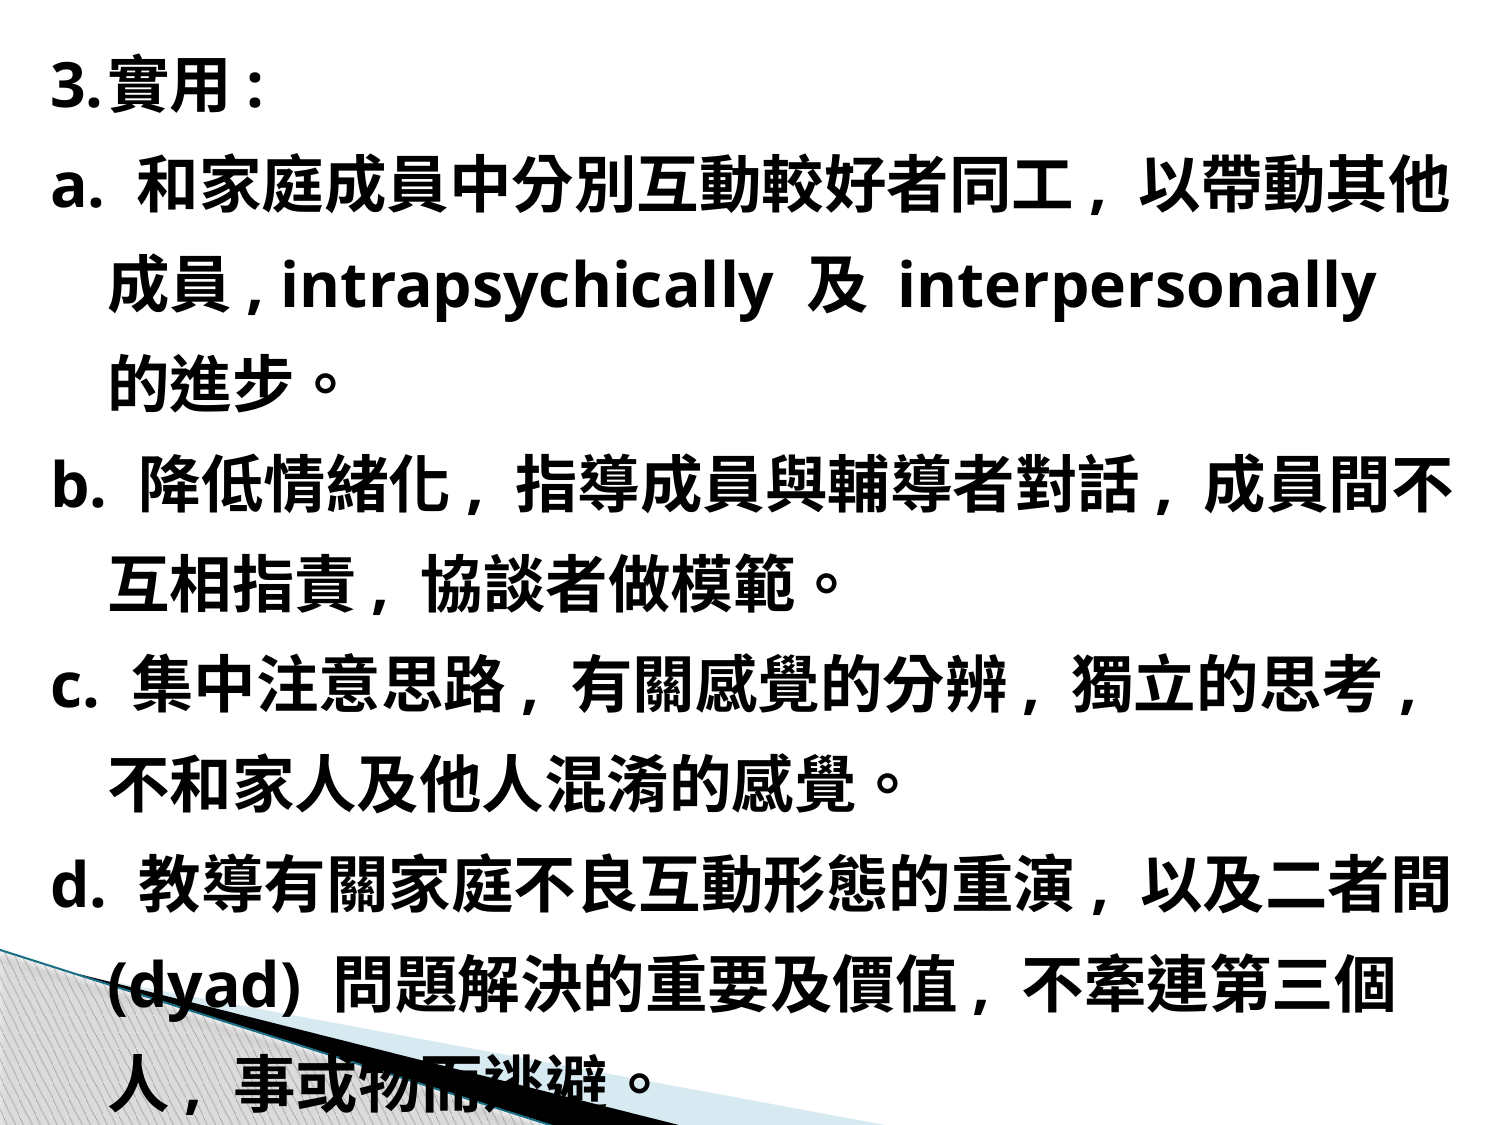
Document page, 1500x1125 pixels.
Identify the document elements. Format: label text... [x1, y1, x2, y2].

text_box 3. 實用: a. 和家庭成員中分別互動較好者同工, 以帶動其他成員, intrapsychically 及 interpersonally 的進步。 b. 降低情緒化, 指導成員與輔導者對話, 成員間不互相指責, 協談者做模範。 c. 集中注意思路, 有關感覺的分辨, 獨立的思考, 不和家人及他人混淆的感覺。 d. 教導有關家庭不良互動形態的重演, 以及二者間 (dyad) 問題解決的重要及價值, 不牽連第三個人, 事或物而逃避。 [35, 12, 1473, 1125]
